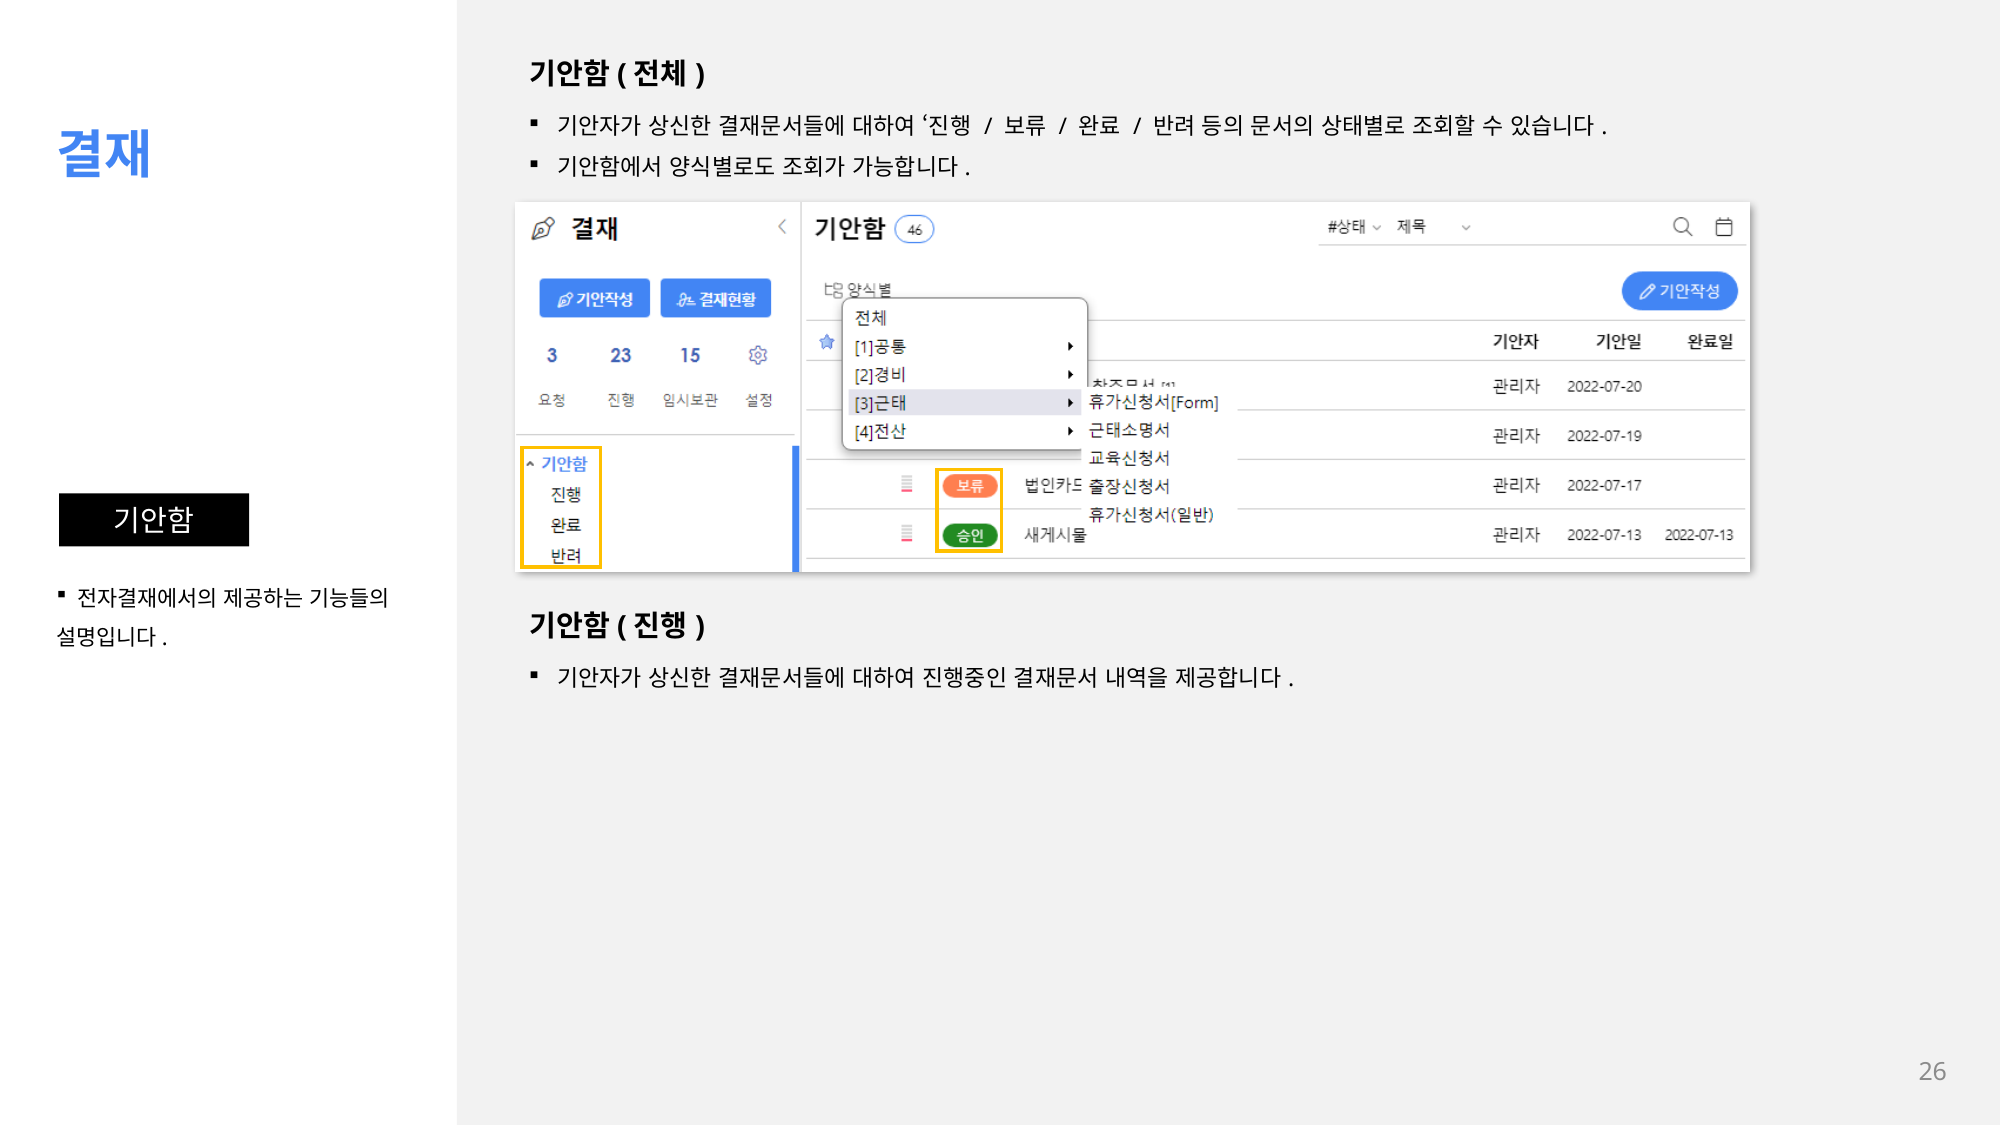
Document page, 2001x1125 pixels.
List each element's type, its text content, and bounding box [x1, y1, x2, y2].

text_box 기안함 [58, 492, 250, 548]
text_box 기안자가 상신한 결재문서들에 대하여 ‘진행 / 보류 / 완료 / 반려 등의 문서의 상태별로 조회할 수 있습니다. 기안함에서 양식별로도 조회가 가능합니다. [514, 90, 1941, 188]
text_box 기안함(진행) [514, 582, 869, 650]
picture [515, 202, 1750, 572]
text_box 기안함(전체) [514, 30, 869, 90]
text_box 기안자가 상신한 결재문서들에 대하여 진행중인 결재문서 내역을 제공합니다. [514, 642, 1941, 699]
text_box 전자결재에서의 제공하는 기능들의 설명입니다. [41, 563, 457, 657]
text_box 결재 [41, 114, 410, 192]
